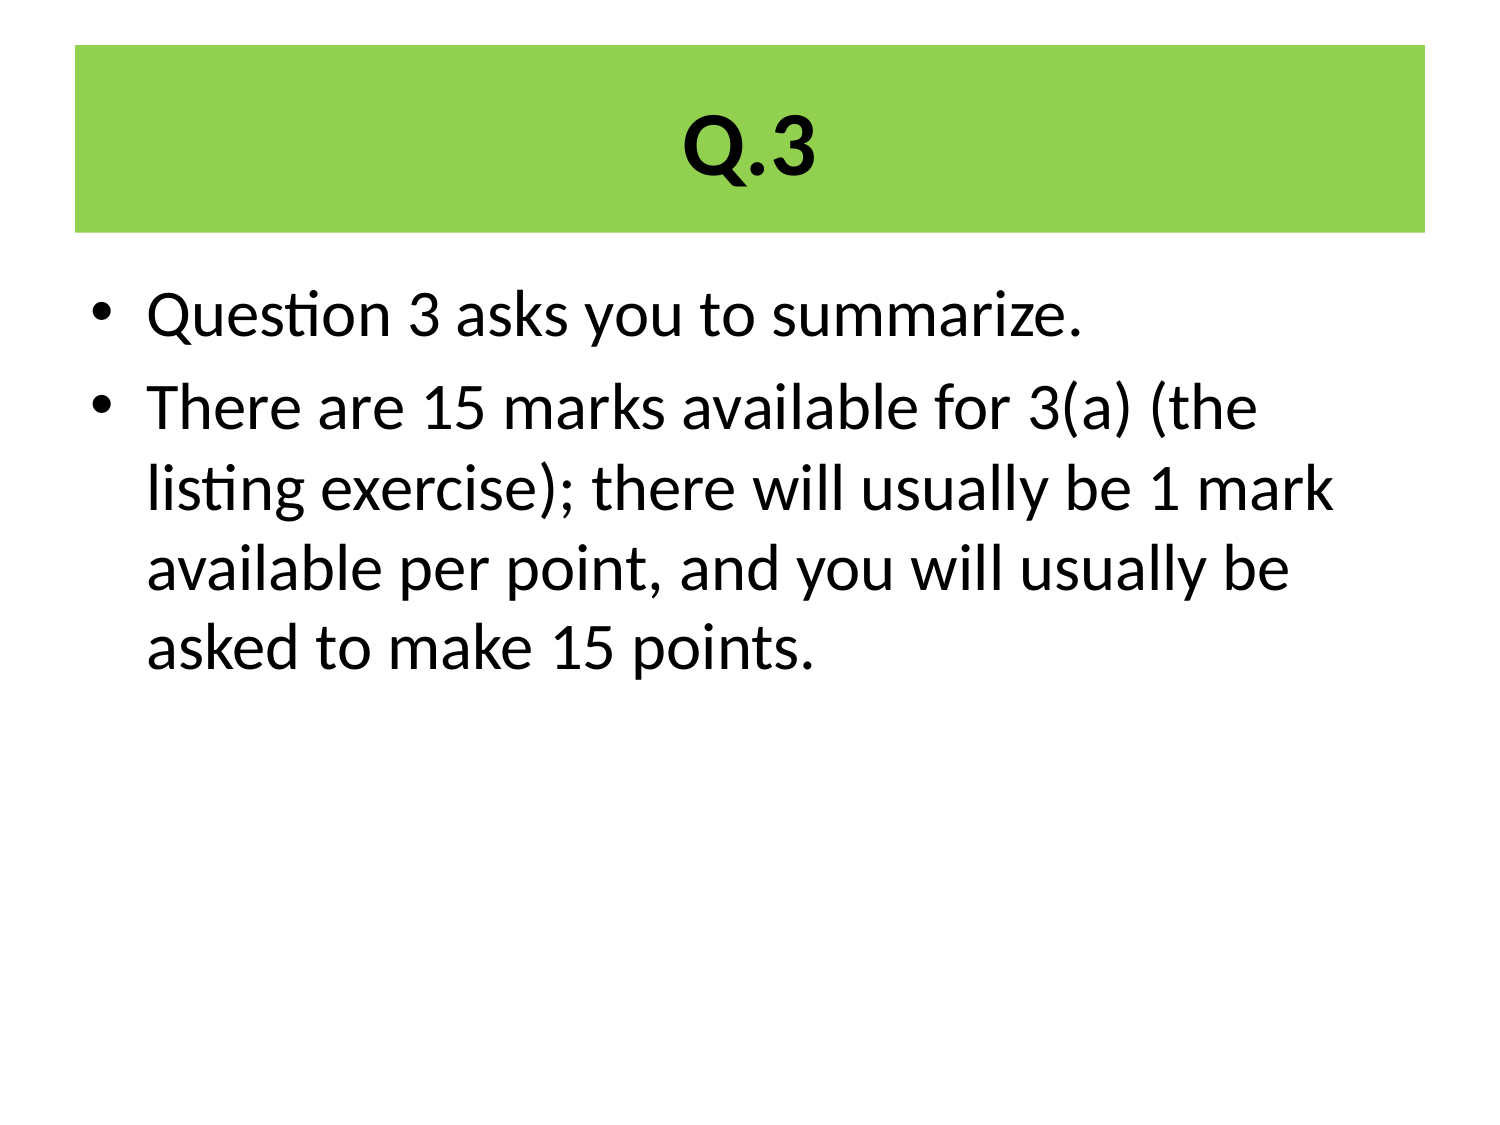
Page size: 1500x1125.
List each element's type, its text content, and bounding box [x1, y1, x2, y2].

list Question 3 asks you to summarize. There are 15 marks available for 3(a) (the listing exercise); there will usually be 1 mark available per point, and you will usually be asked to make 15 points. [75, 262, 1425, 1005]
title Q.3 [75, 45, 1425, 233]
